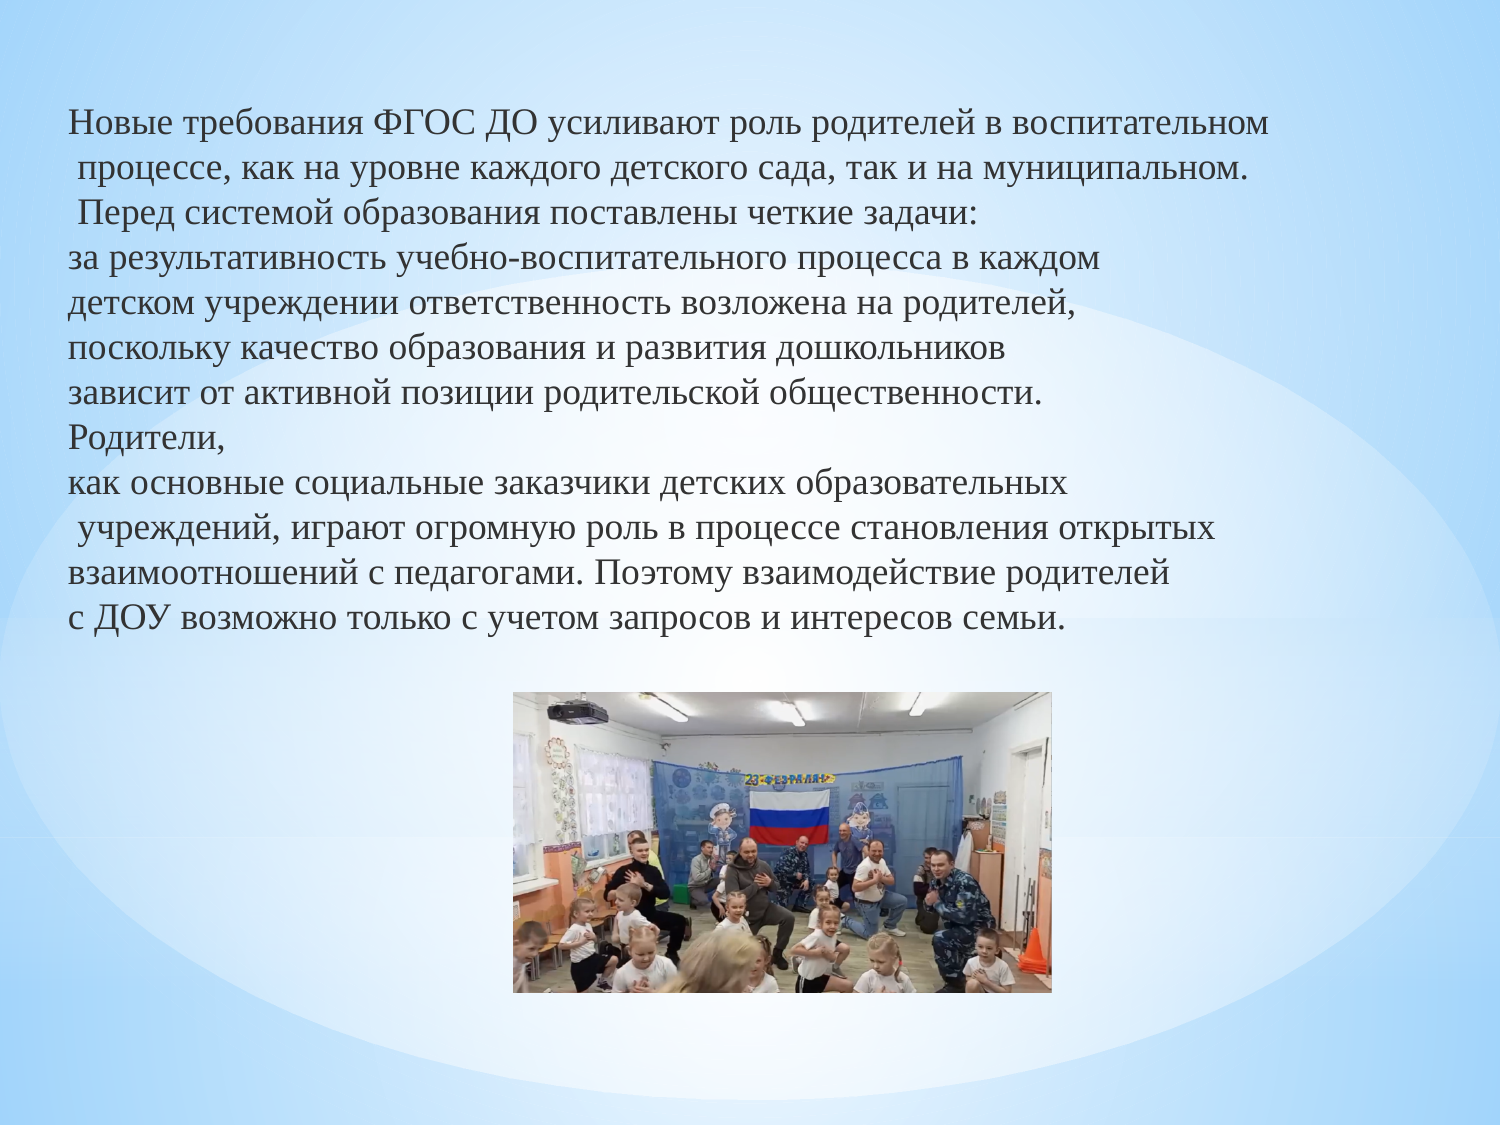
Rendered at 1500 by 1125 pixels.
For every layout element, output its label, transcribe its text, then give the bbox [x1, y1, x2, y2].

picture [513, 692, 1053, 993]
text_box Новые требования ФГОС ДО усиливают роль родителей в воспитательном процессе, как на уровне каждого детского сада, так и на муниципальном. Перед системой образования поставлены четкие задачи: за результативность учебно-воспитательного процесса в каждом детском учреждении ответственность возложена на родителей, поскольку качество образования и развития дошкольников зависит от активной позиции родительской общественности. Родители, как основные социальные заказчики детских образовательных учреждений, играют огромную роль в процессе становления открытых взаимоотношений с педагогами. Поэтому взаимодействие родителей с ДОУ возможно только с учетом запросов и интересов семьи. [53, 89, 1471, 645]
